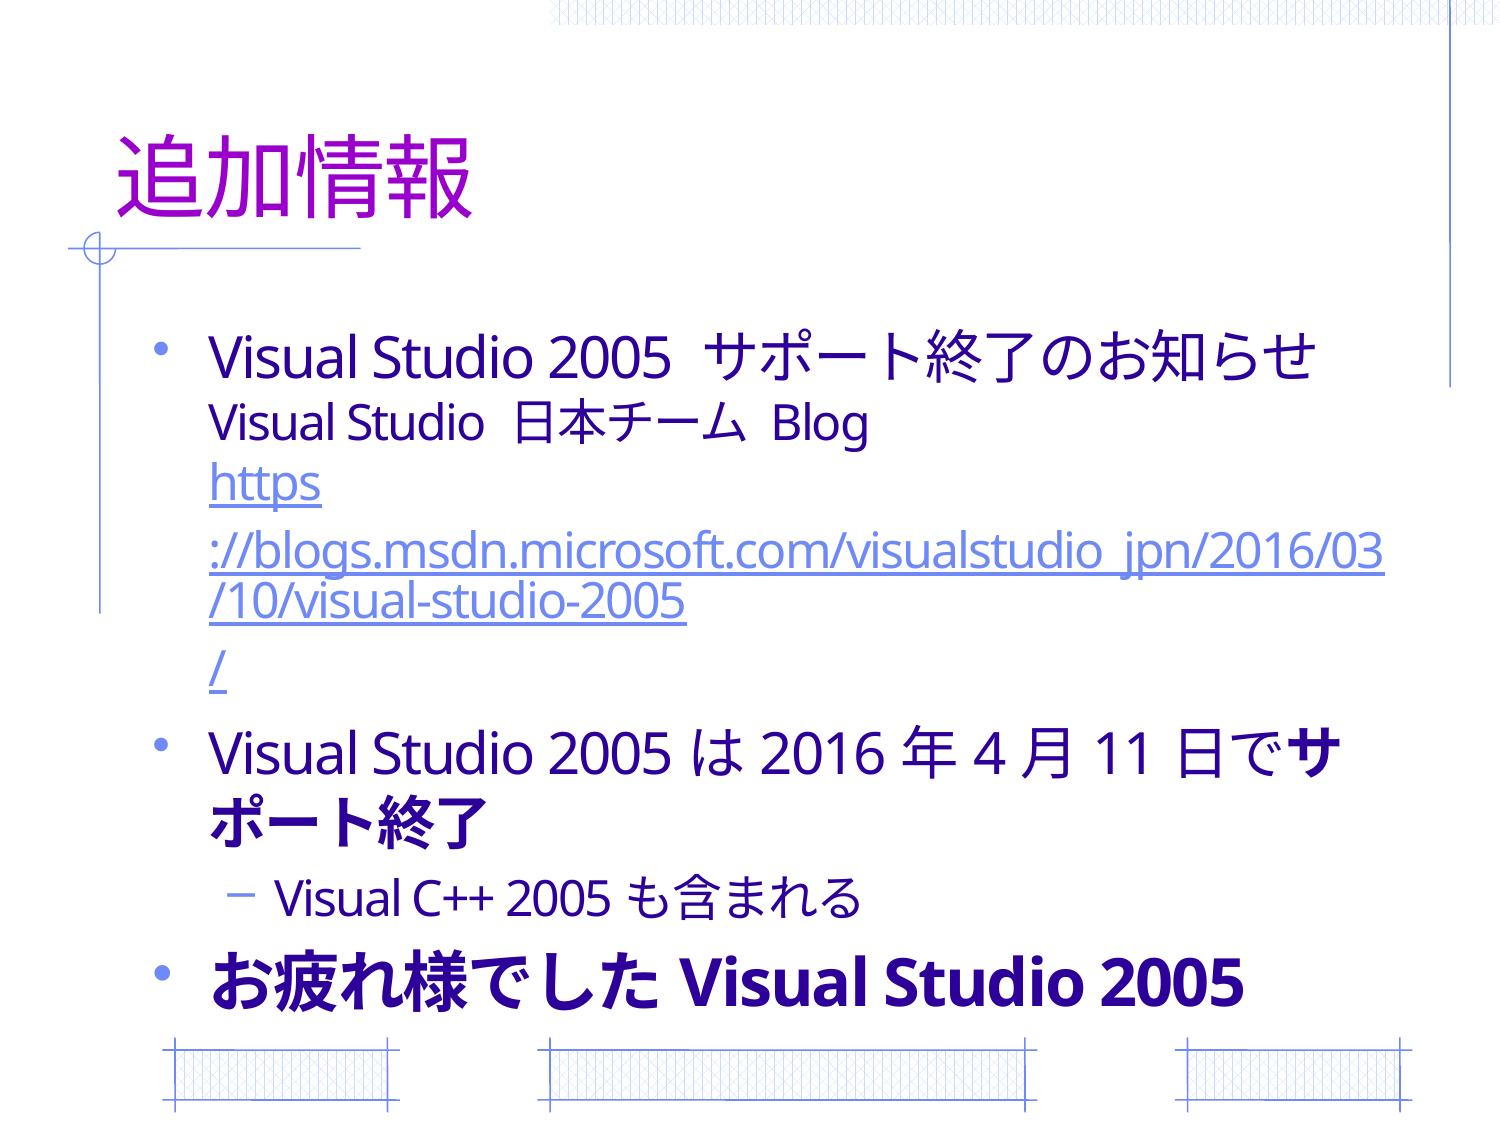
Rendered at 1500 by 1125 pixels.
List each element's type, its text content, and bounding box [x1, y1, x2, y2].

list Visual Studio 2005 サポート終了のお知らせ Visual Studio 日本チーム Blog https://blogs.msdn.microsoft.com/visualstudio_jpn/2016/03/10/visual-studio-2005/ Visual Studio 2005は2016年4月11日でサポート終了 Visual C++ 2005も含まれる お疲れ様でしたVisual Studio 2005 [137, 312, 1413, 988]
title 追加情報 [99, 49, 1376, 238]
